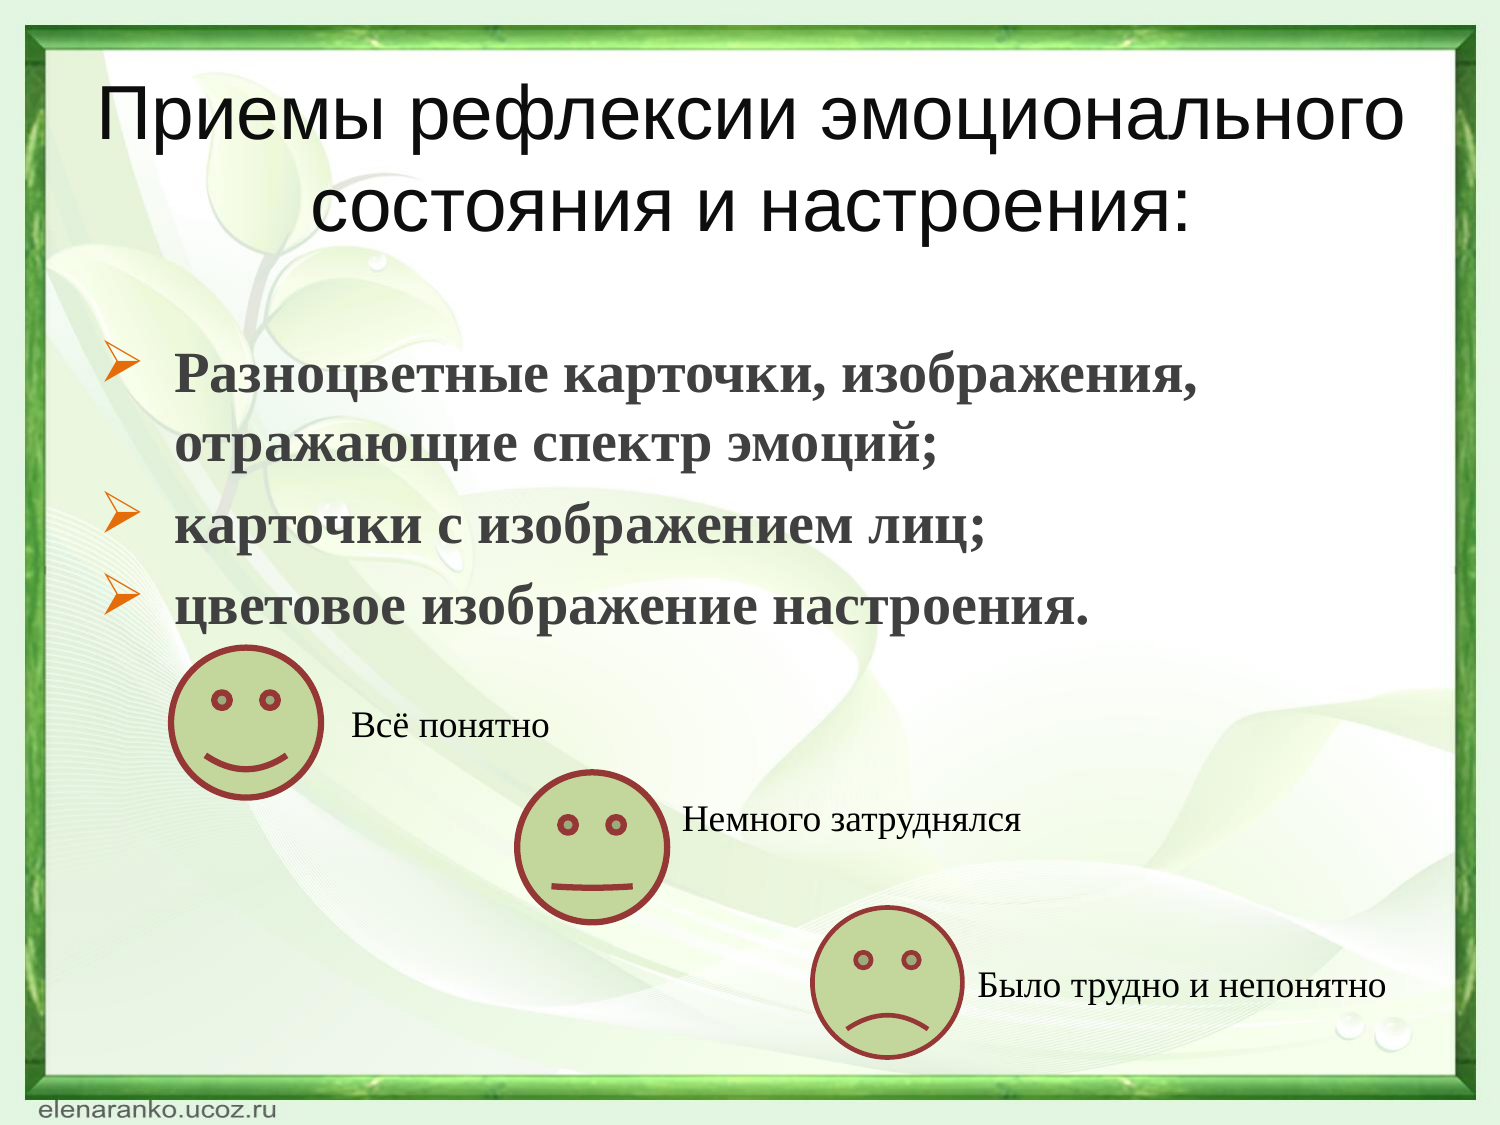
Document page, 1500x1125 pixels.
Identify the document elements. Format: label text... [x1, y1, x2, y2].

title Приемы рефлексии эмоционального состояния и настроения: [76, 19, 1427, 291]
list Разноцветные карточки, изображения, отражающие спектр эмоций; карточки с изображением лиц; цветовое изображение настроения. [76, 326, 1424, 1000]
text_box [168, 645, 324, 800]
picture [0, 0, 1500, 1125]
text_box Всё понятно [336, 692, 603, 753]
text_box [810, 905, 962, 1060]
text_box Было трудно и непонятно [962, 952, 1471, 1012]
text_box [515, 770, 670, 925]
text_box Немного затруднялся [667, 786, 1137, 847]
